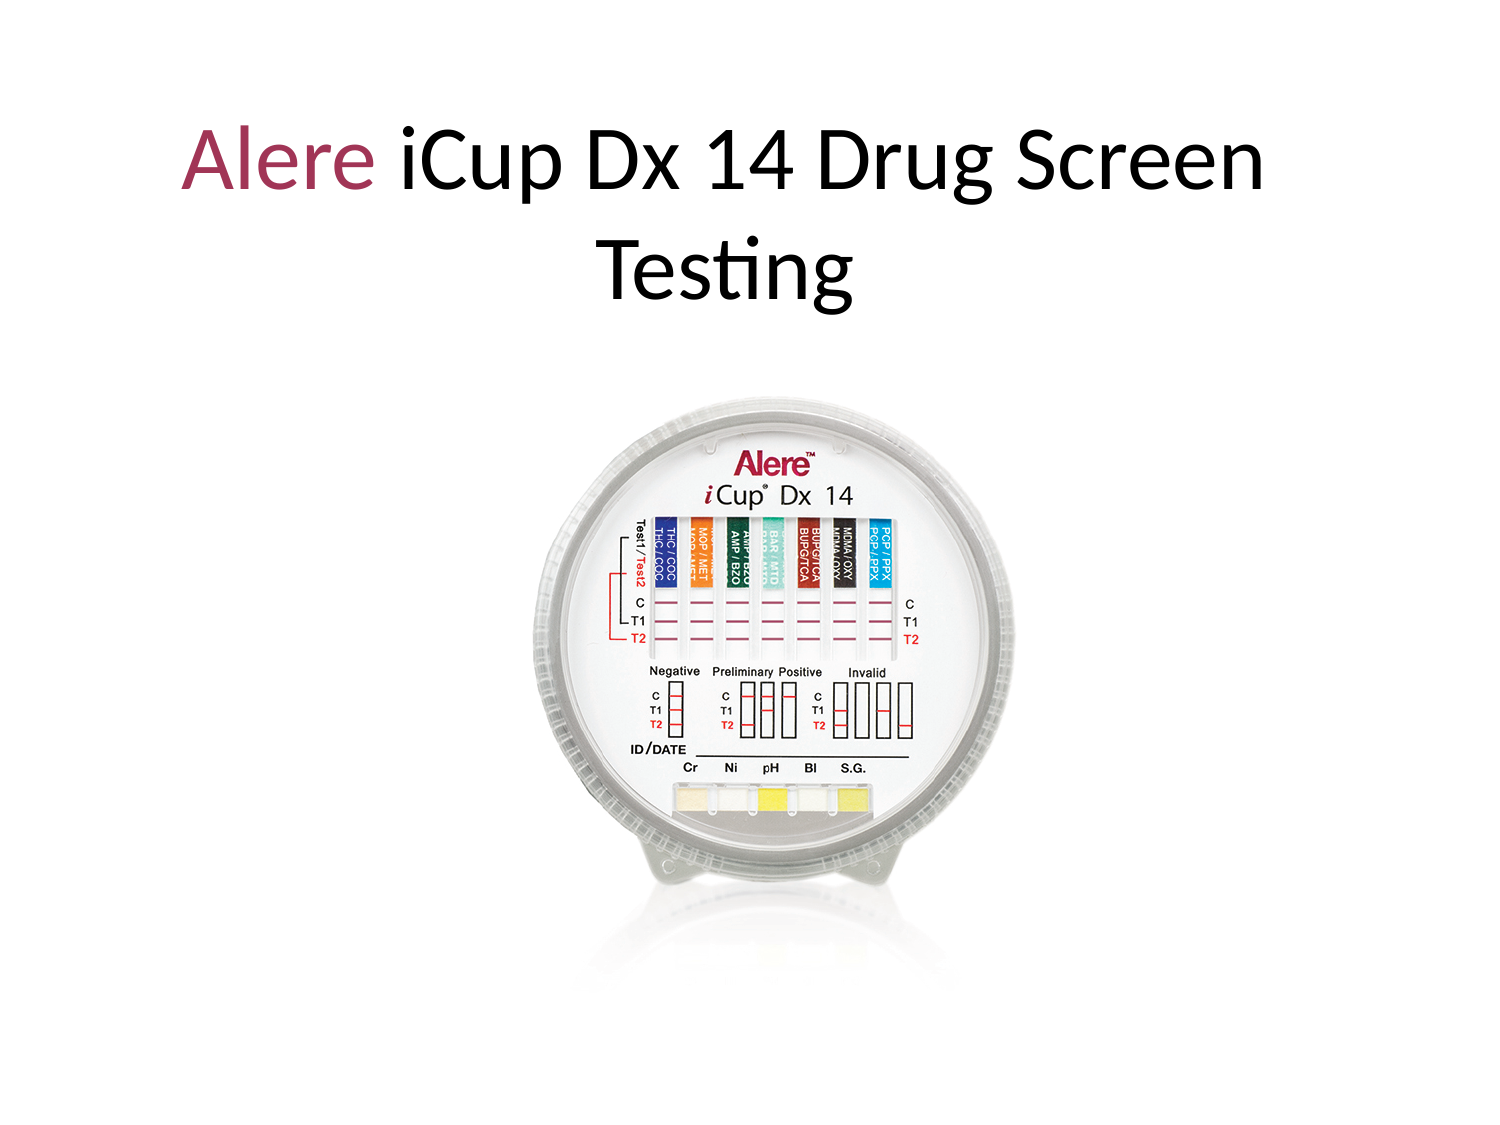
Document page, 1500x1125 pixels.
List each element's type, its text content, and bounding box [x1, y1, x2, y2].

title Alere iCup Dx 14 Drug Screen Testing [87, 87, 1363, 329]
picture [437, 348, 1101, 1113]
